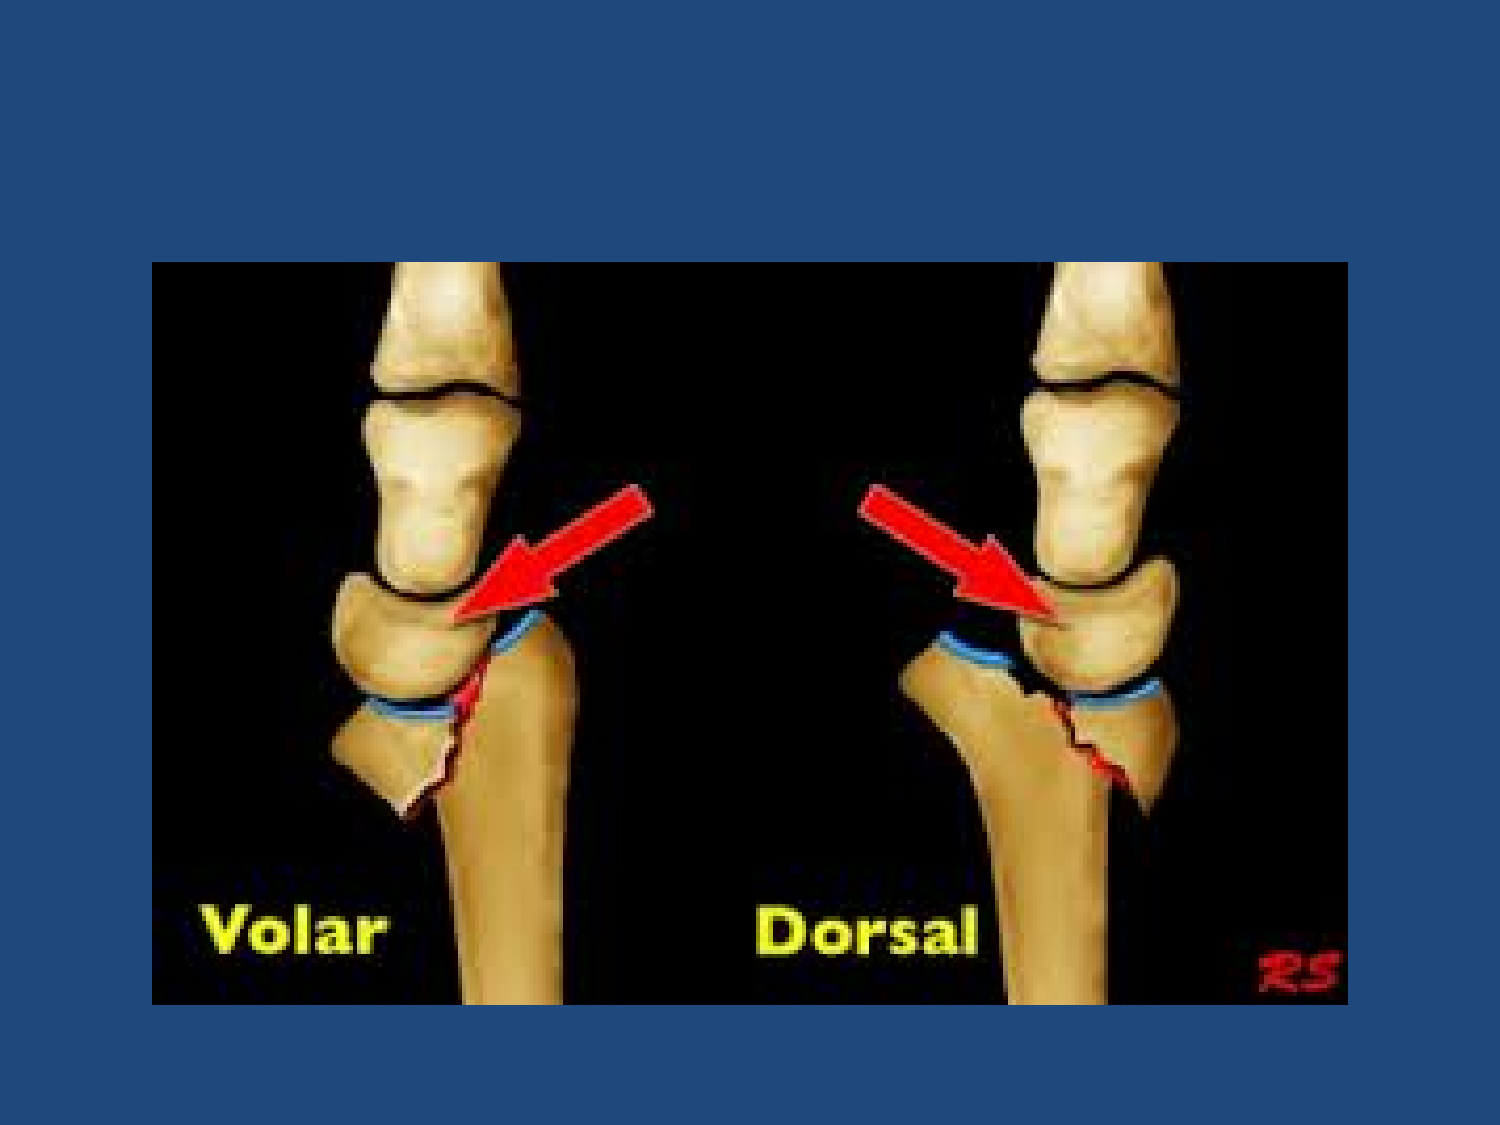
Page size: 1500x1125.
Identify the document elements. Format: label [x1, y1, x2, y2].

list [74, 262, 1426, 1006]
